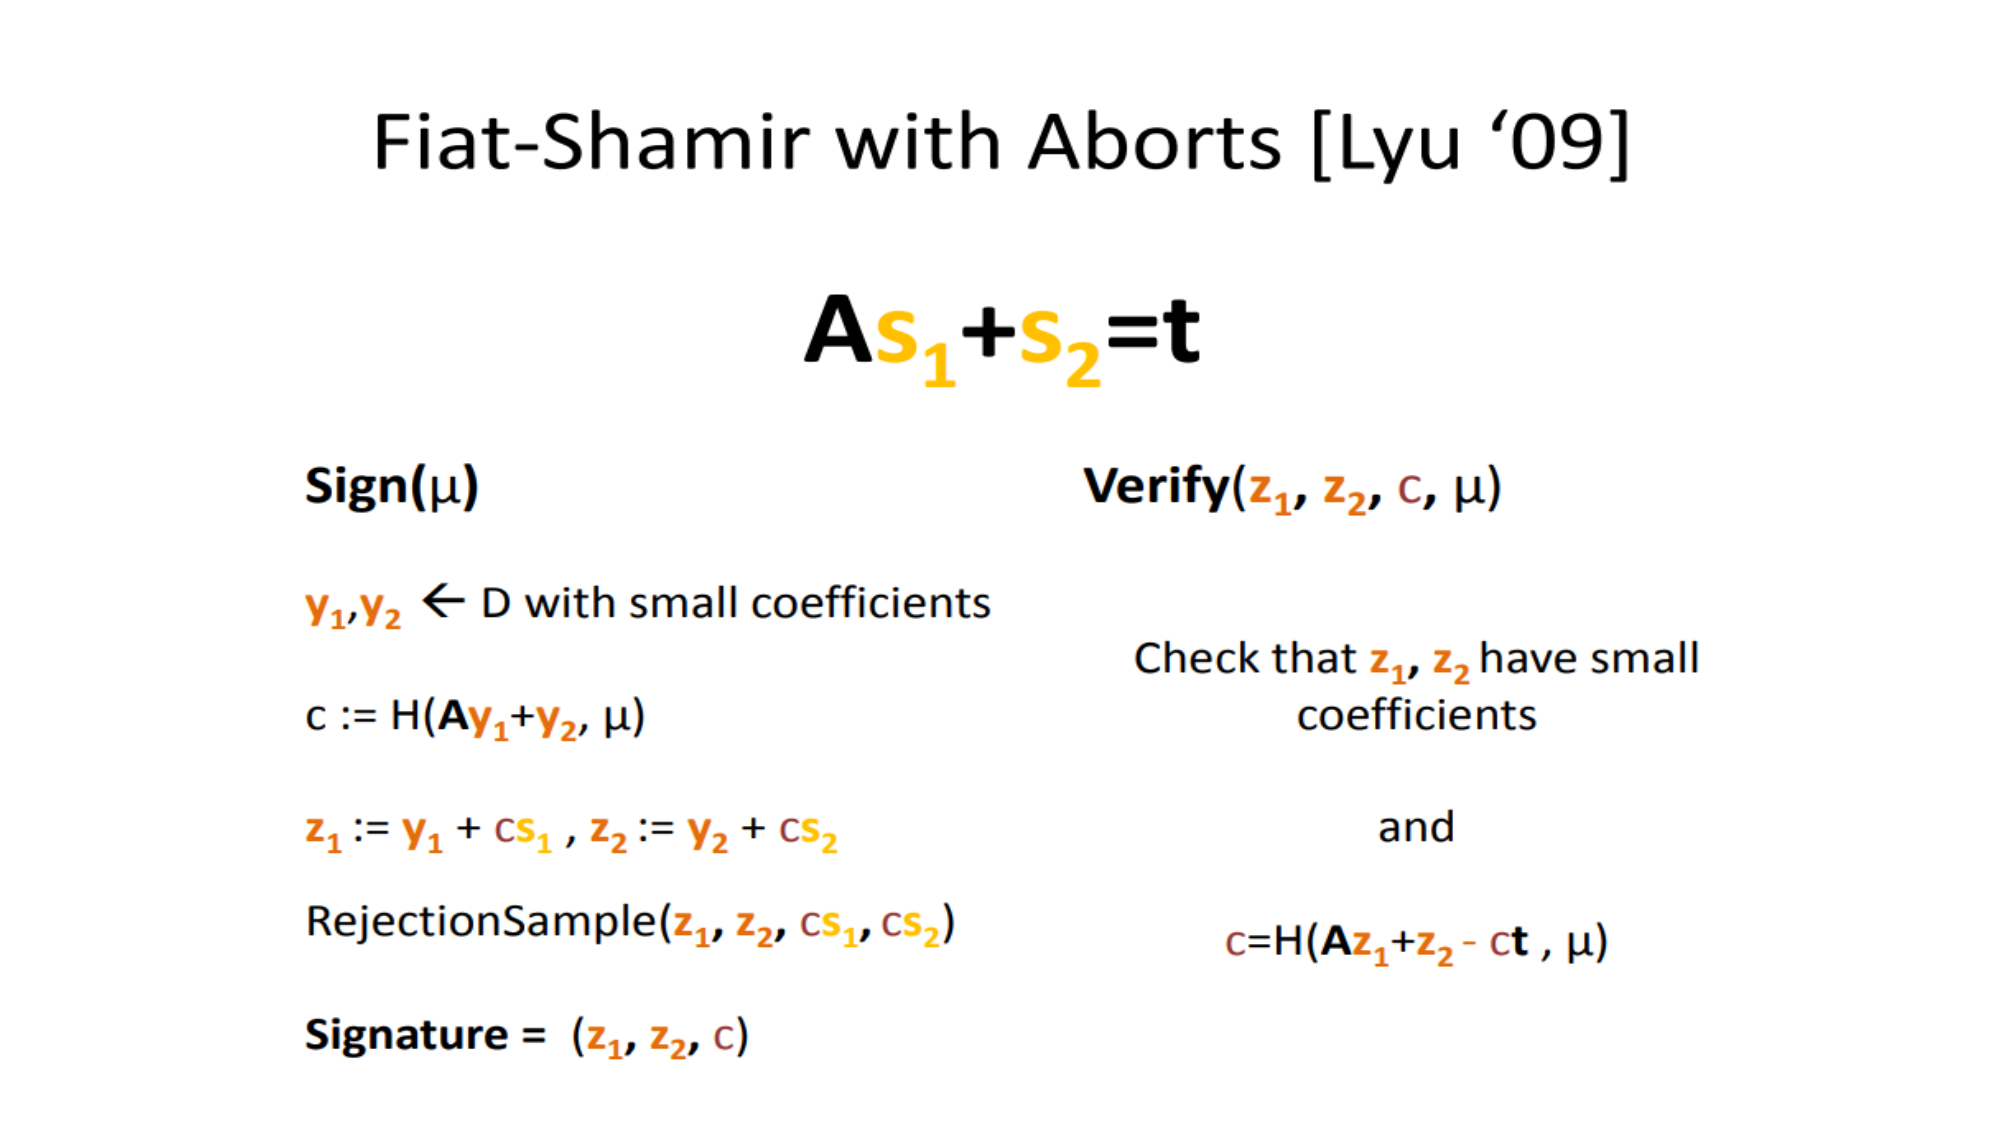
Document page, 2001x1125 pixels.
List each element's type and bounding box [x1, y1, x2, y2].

picture [229, 11, 1779, 1064]
